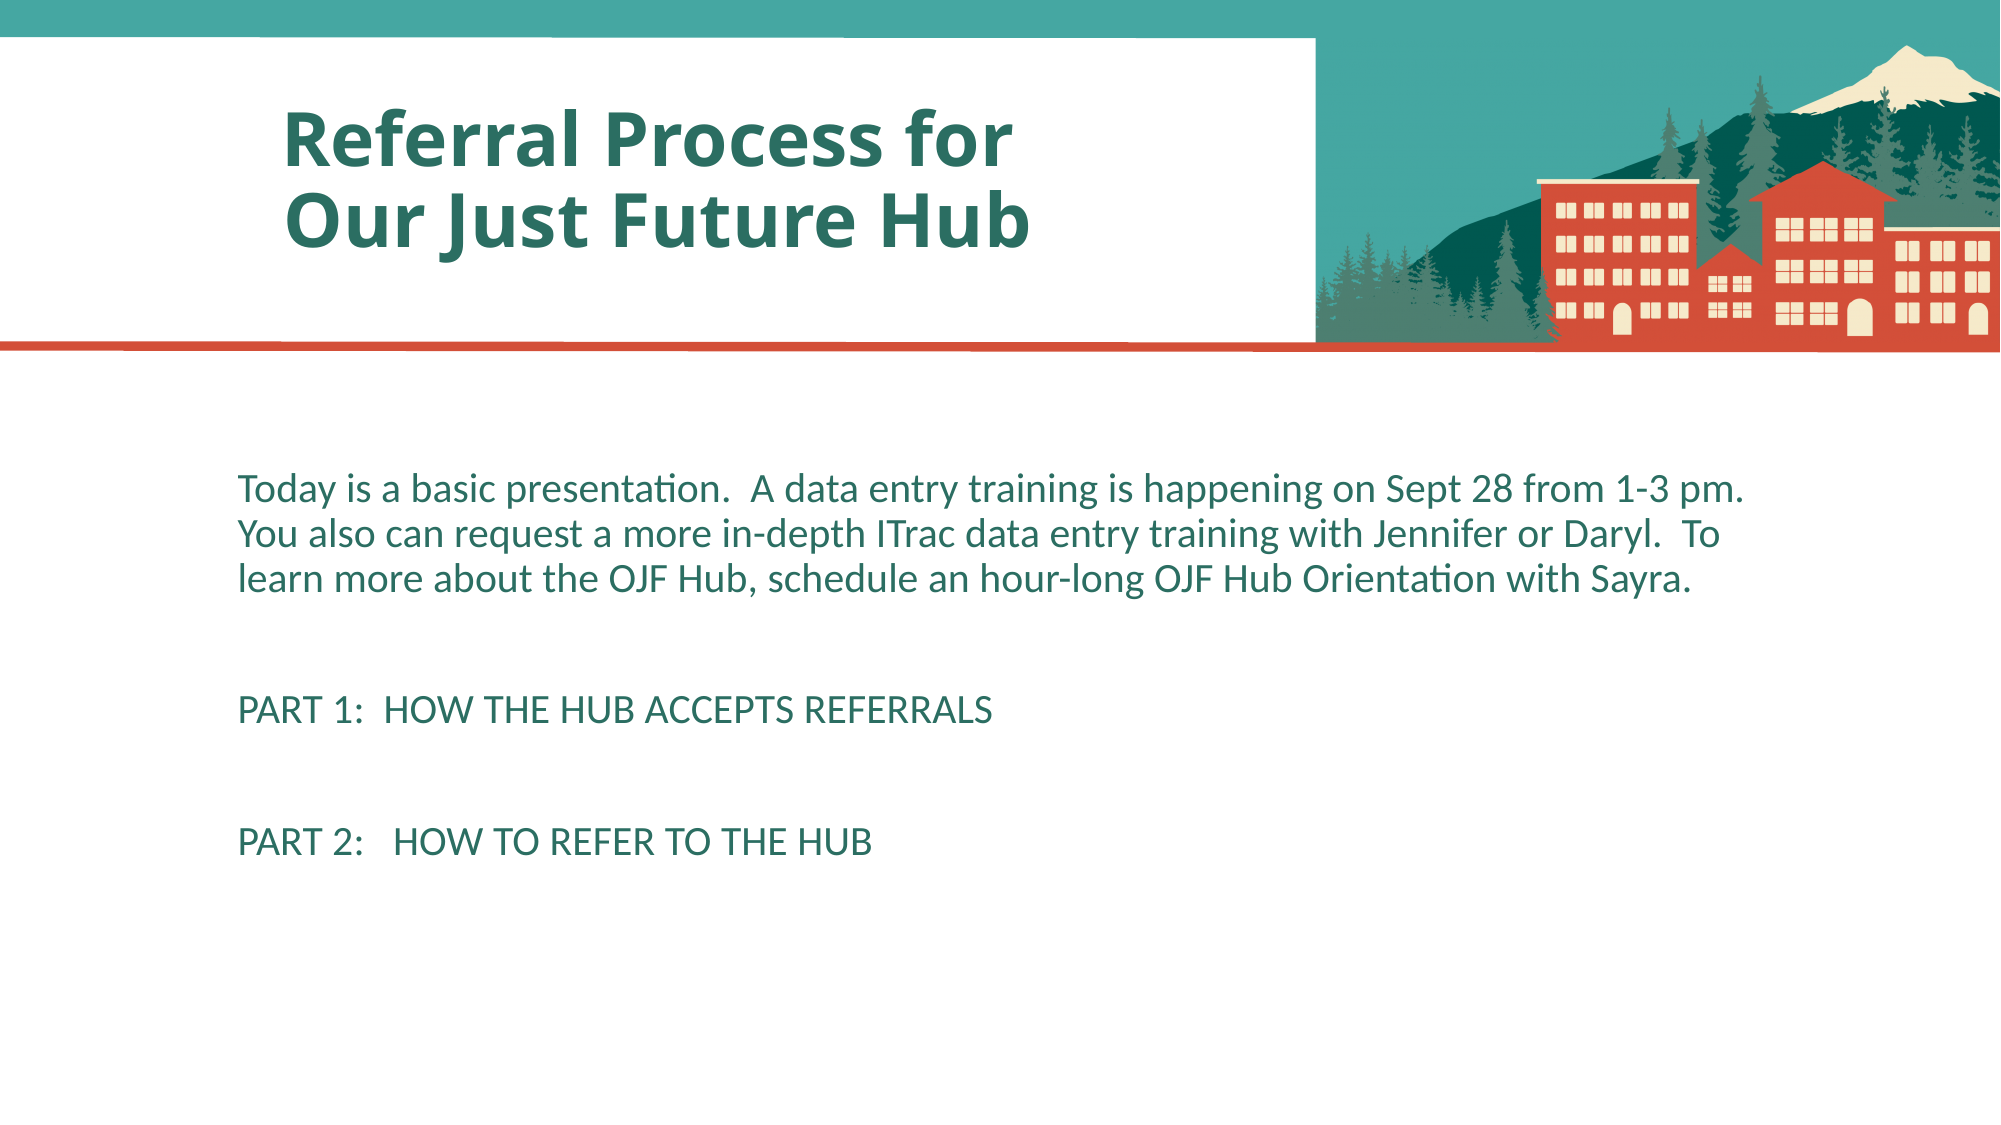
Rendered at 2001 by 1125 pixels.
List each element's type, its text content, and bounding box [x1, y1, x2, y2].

picture [1315, 32, 2000, 345]
title Referral Process for Our Just Future Hub [140, 62, 1175, 272]
subtitle Today is a basic presentation. A data entry training is happening on Sept 28 from 1-3 pm. You also can request a more in-depth ITrac data entry training with Jennifer or Daryl. To learn more about the OJF Hub, schedule an hour-long OJF Hub Orientation with Sayra. PART 1: HOW THE HUB ACCEPTS REFERRALS PART 2: HOW TO REFER TO THE HUB [222, 458, 1776, 973]
